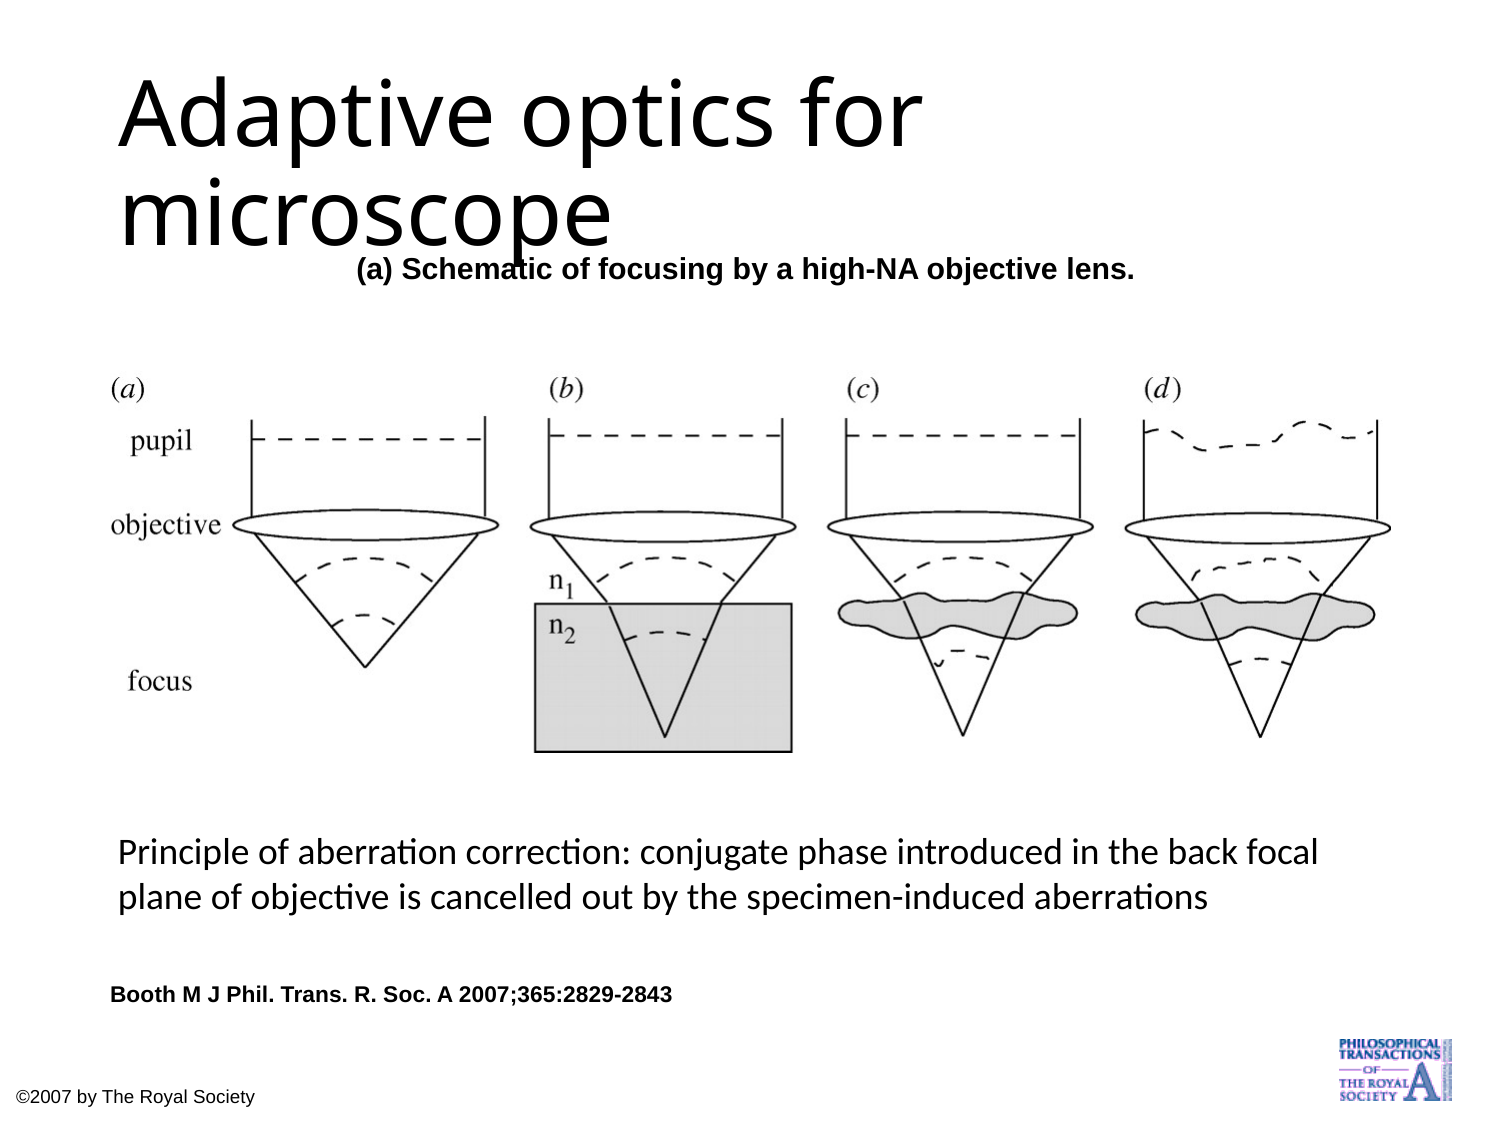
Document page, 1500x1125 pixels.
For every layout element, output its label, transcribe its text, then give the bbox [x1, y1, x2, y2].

title Adaptive optics for microscope [103, 59, 1397, 278]
text_box ©2007 by The Royal Society [16, 1084, 825, 1101]
text_box (a) Schematic of focusing by a high-NA objective lens. [53, 249, 1447, 318]
text_box Principle of aberration correction: conjugate phase introduced in the back focal plane of objective is cancelled out by the specimen-induced aberrations [103, 819, 1375, 925]
picture [1339, 1039, 1452, 1101]
picture [109, 370, 1391, 753]
text_box Booth M J Phil. Trans. R. Soc. A 2007;365:2829-2843 [110, 979, 753, 1018]
